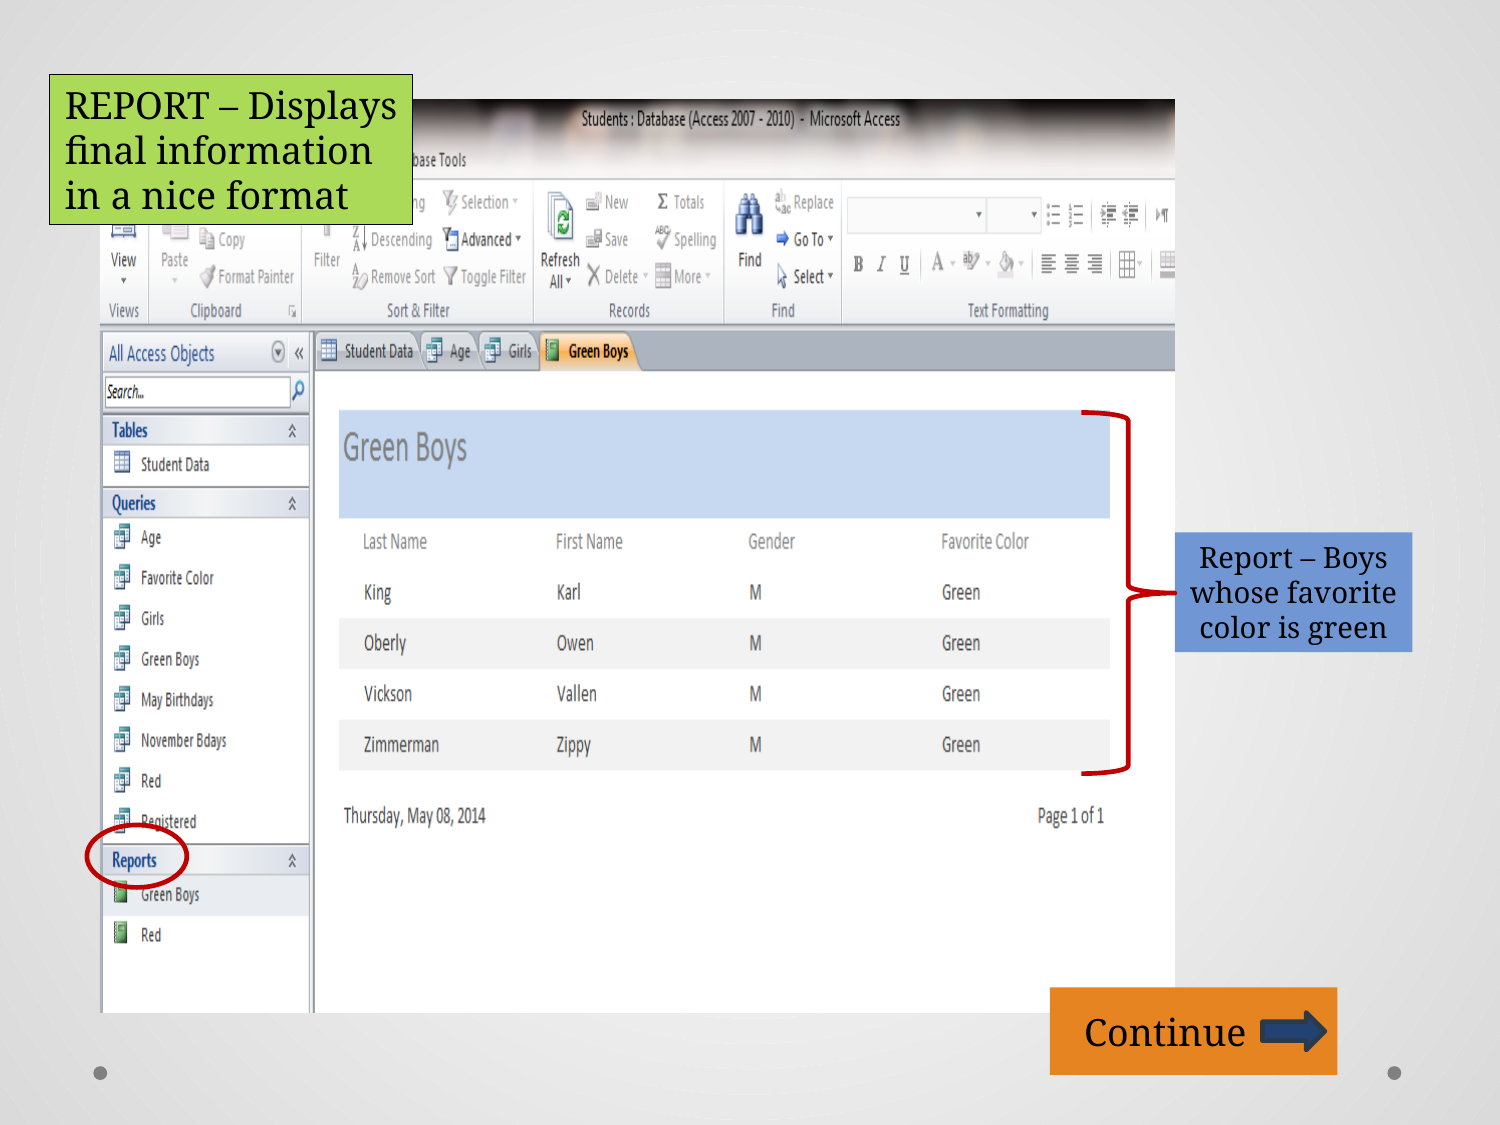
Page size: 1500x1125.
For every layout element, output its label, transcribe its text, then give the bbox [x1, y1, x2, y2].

text_box REPORT – Displays final information in a nice format [49, 74, 413, 225]
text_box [1049, 987, 1338, 1076]
text_box [84, 836, 94, 876]
picture [99, 99, 1176, 1013]
text_box Report – Boys whose favorite color is green [1179, 532, 1413, 653]
